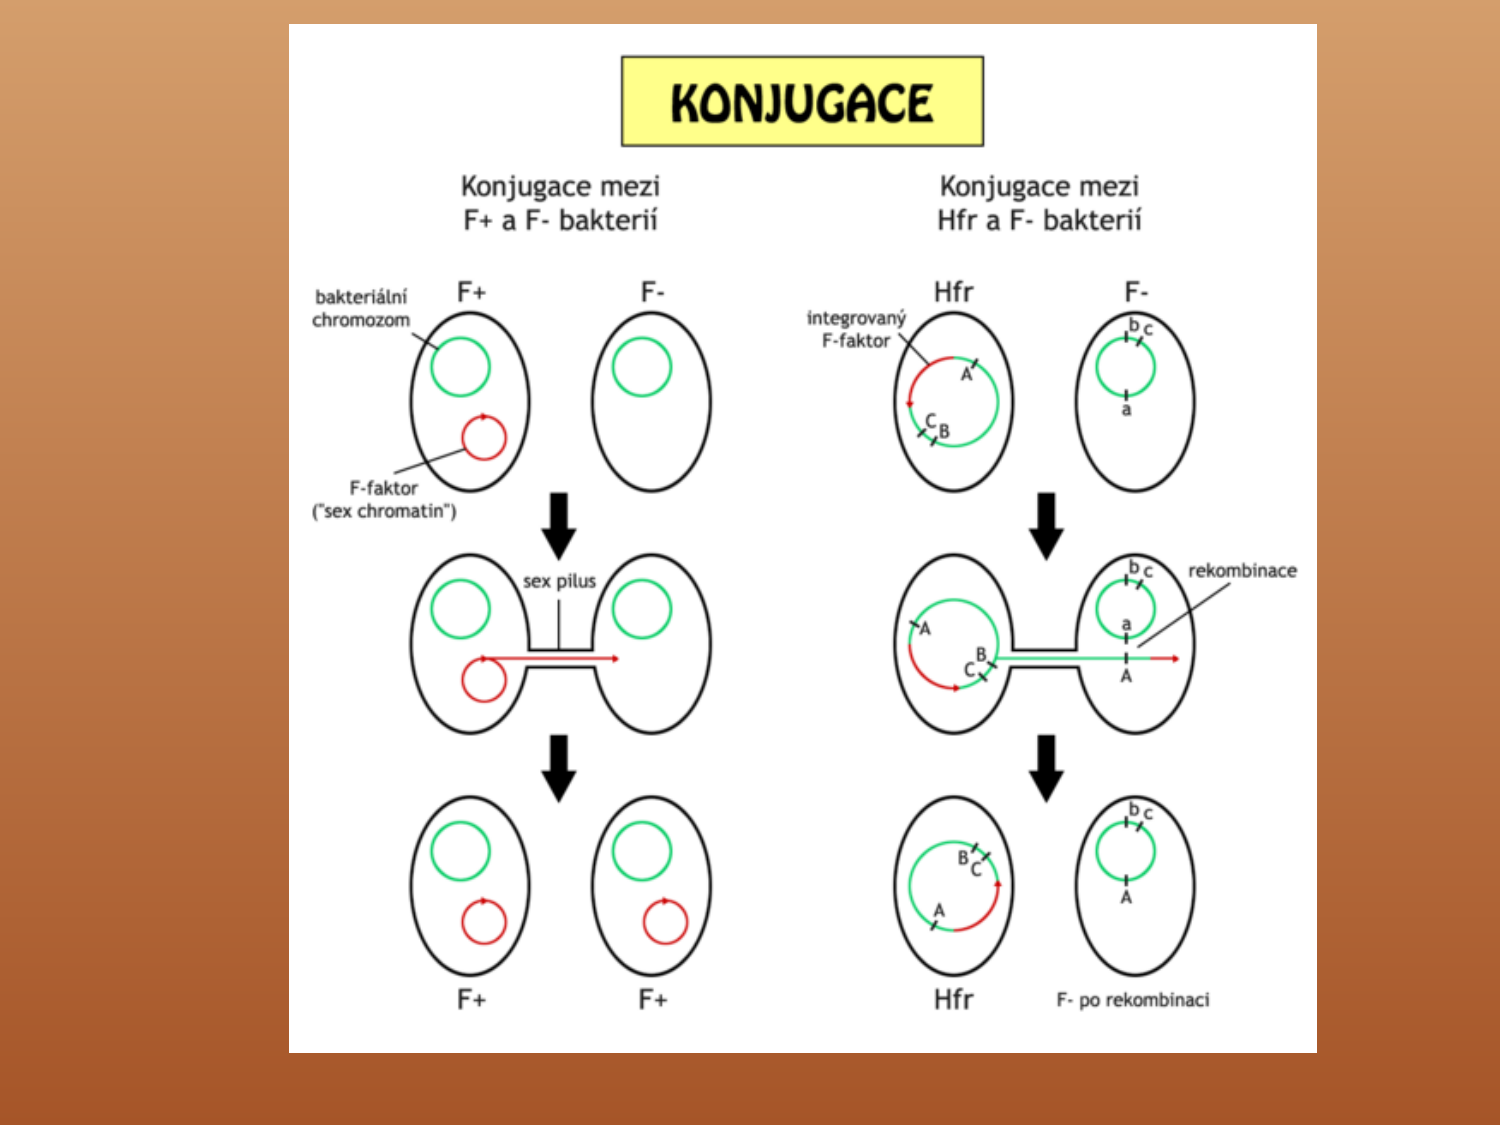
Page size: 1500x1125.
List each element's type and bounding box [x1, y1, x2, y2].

list [288, 24, 1318, 1053]
